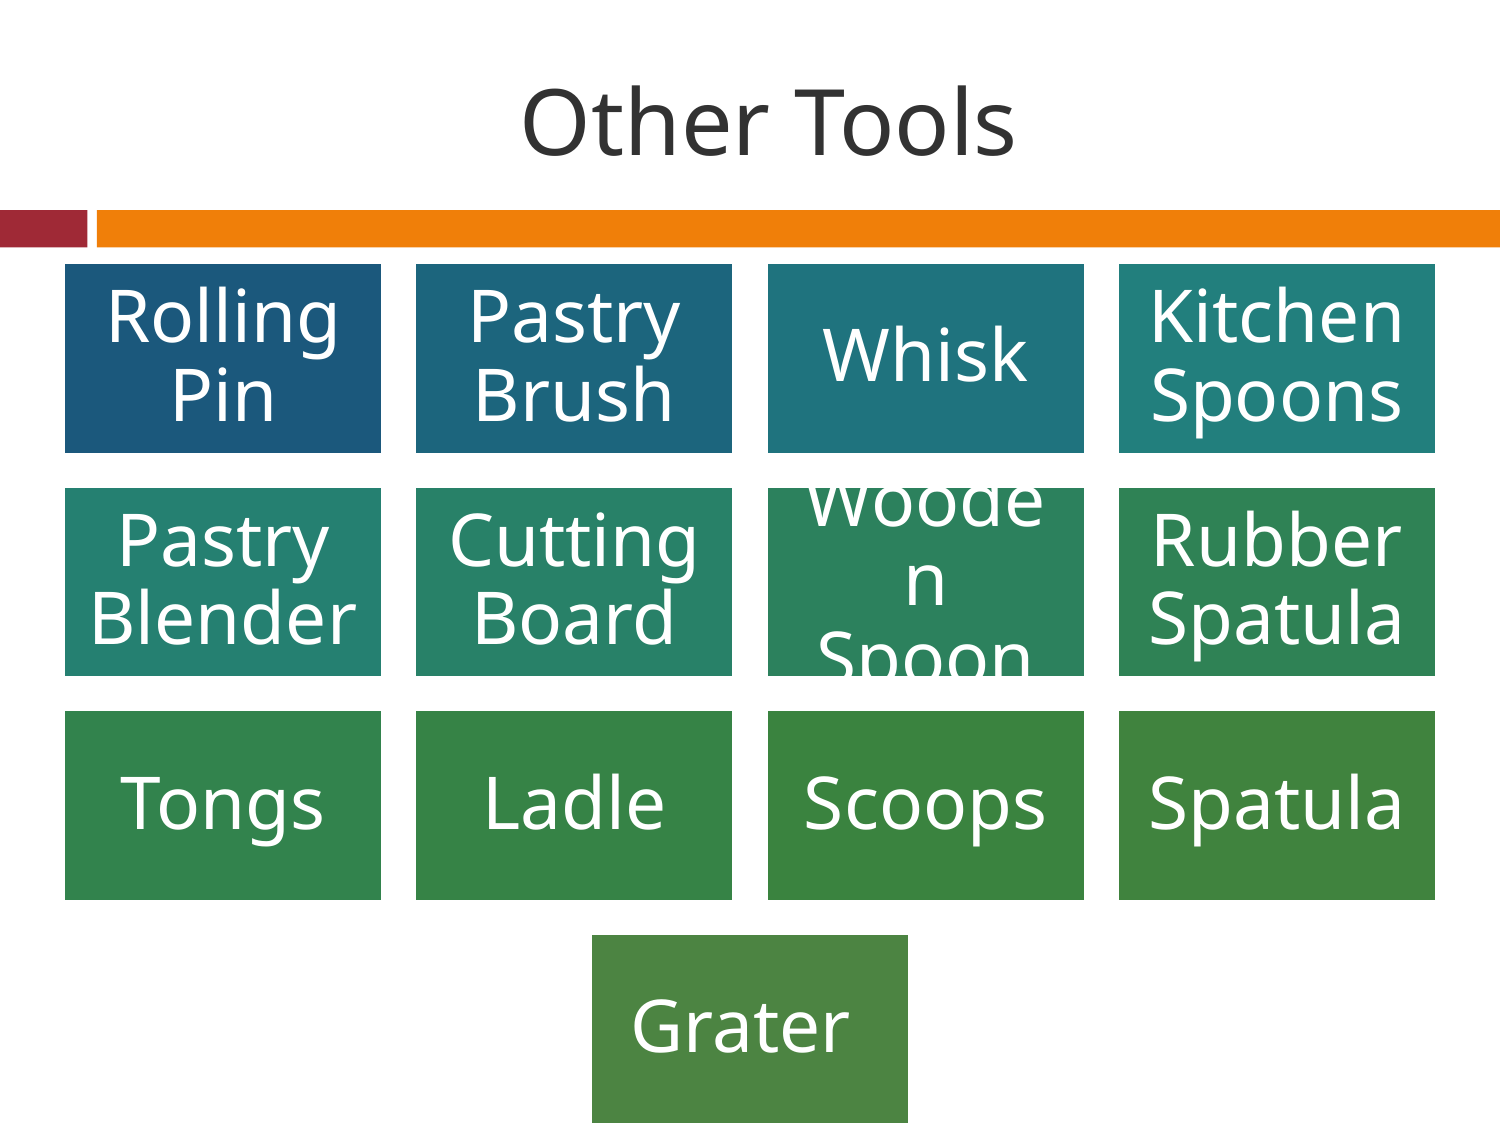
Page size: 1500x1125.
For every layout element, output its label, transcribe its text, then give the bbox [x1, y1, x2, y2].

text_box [63, 262, 1437, 1125]
title Other Tools [100, 37, 1438, 200]
